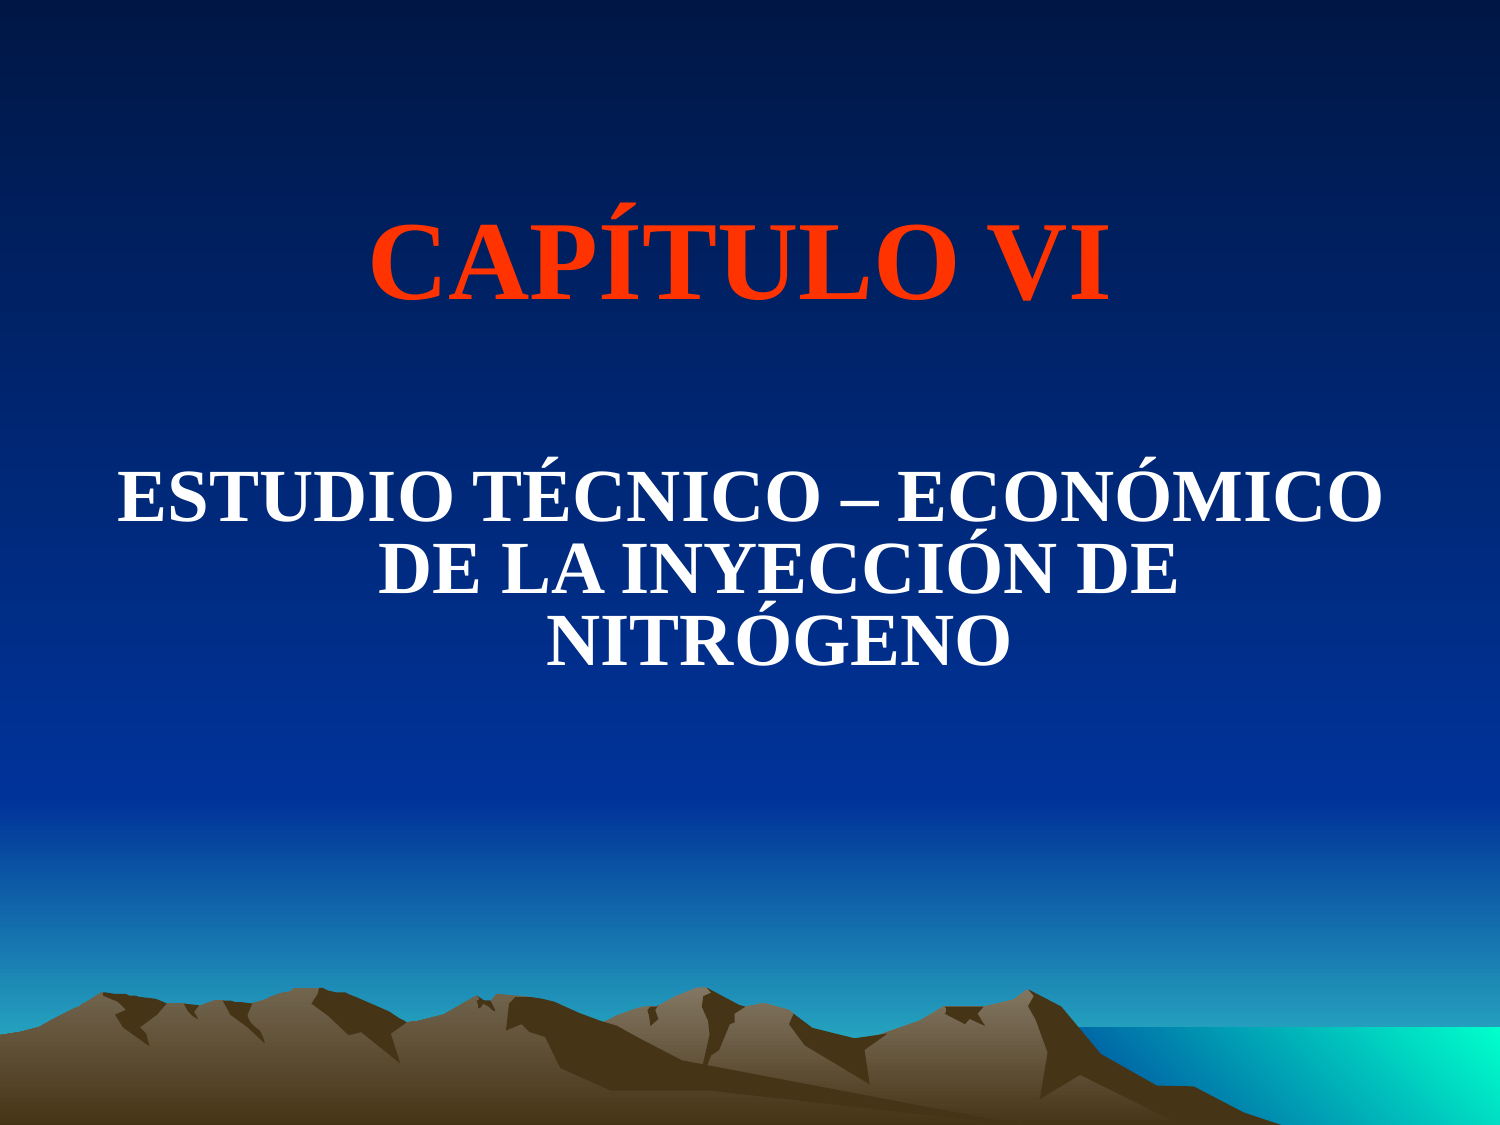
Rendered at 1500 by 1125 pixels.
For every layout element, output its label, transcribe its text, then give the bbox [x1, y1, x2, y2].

list ESTUDIO TÉCNICO – ECONÓMICO DE LA INYECCIÓN DE NITRÓGENO [76, 455, 1428, 693]
title CAPÍTULO VI [64, 160, 1416, 349]
